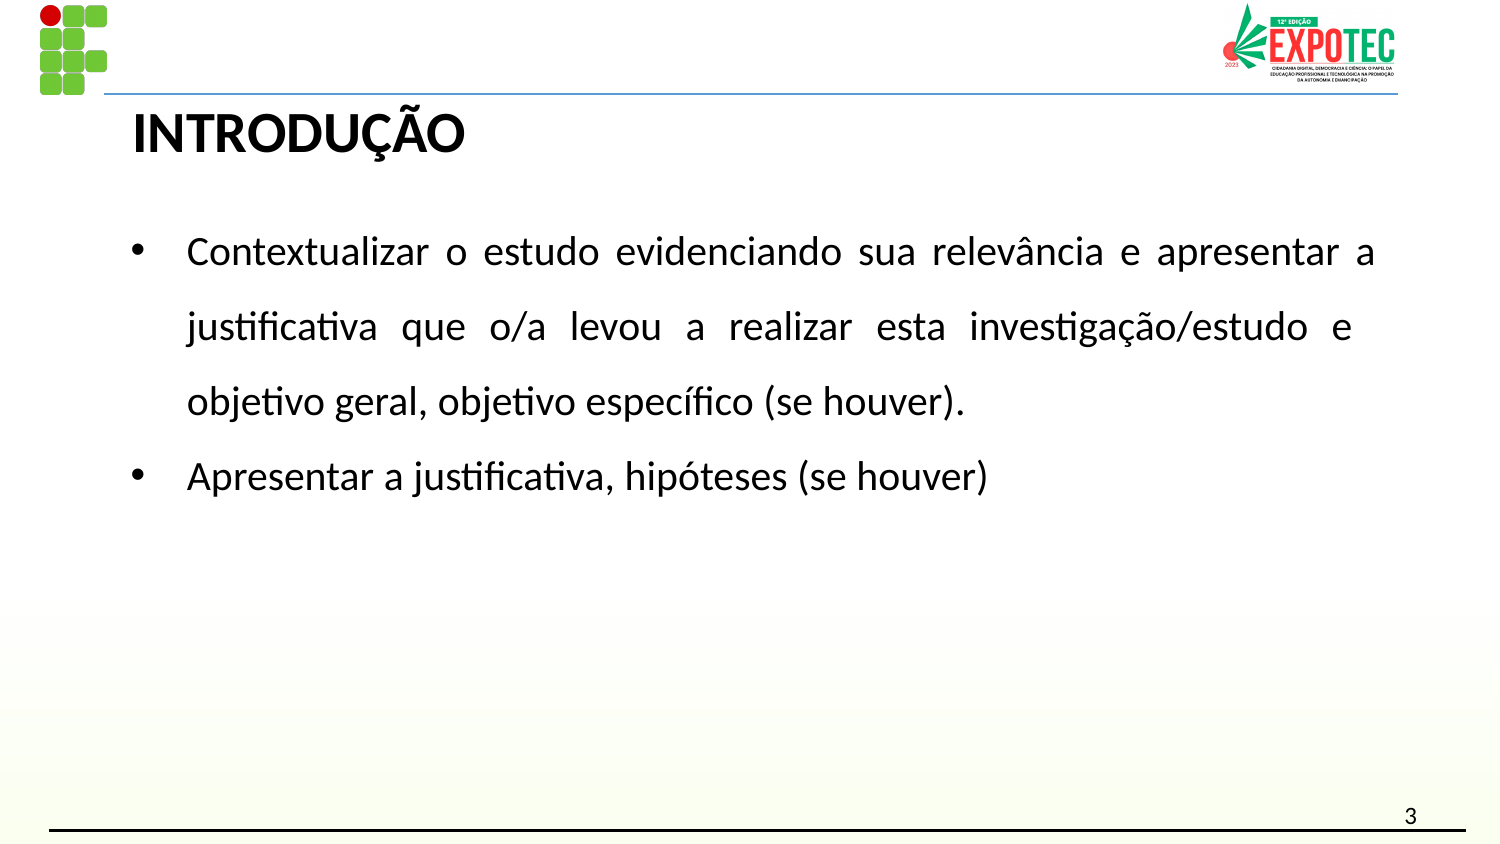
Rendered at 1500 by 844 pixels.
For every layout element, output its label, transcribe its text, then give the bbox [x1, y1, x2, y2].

picture [1221, 1, 1398, 87]
picture [40, 5, 107, 95]
title INTRODUÇÃO [117, 107, 1393, 173]
subtitle Contextualizar o estudo evidenciando sua relevância e apresentar a justificativa que o/a levou a realizar esta investigação/estudo e objetivo geral, objetivo específico (se houver). Apresentar a justificativa, hipóteses (se houver) [115, 191, 1391, 737]
